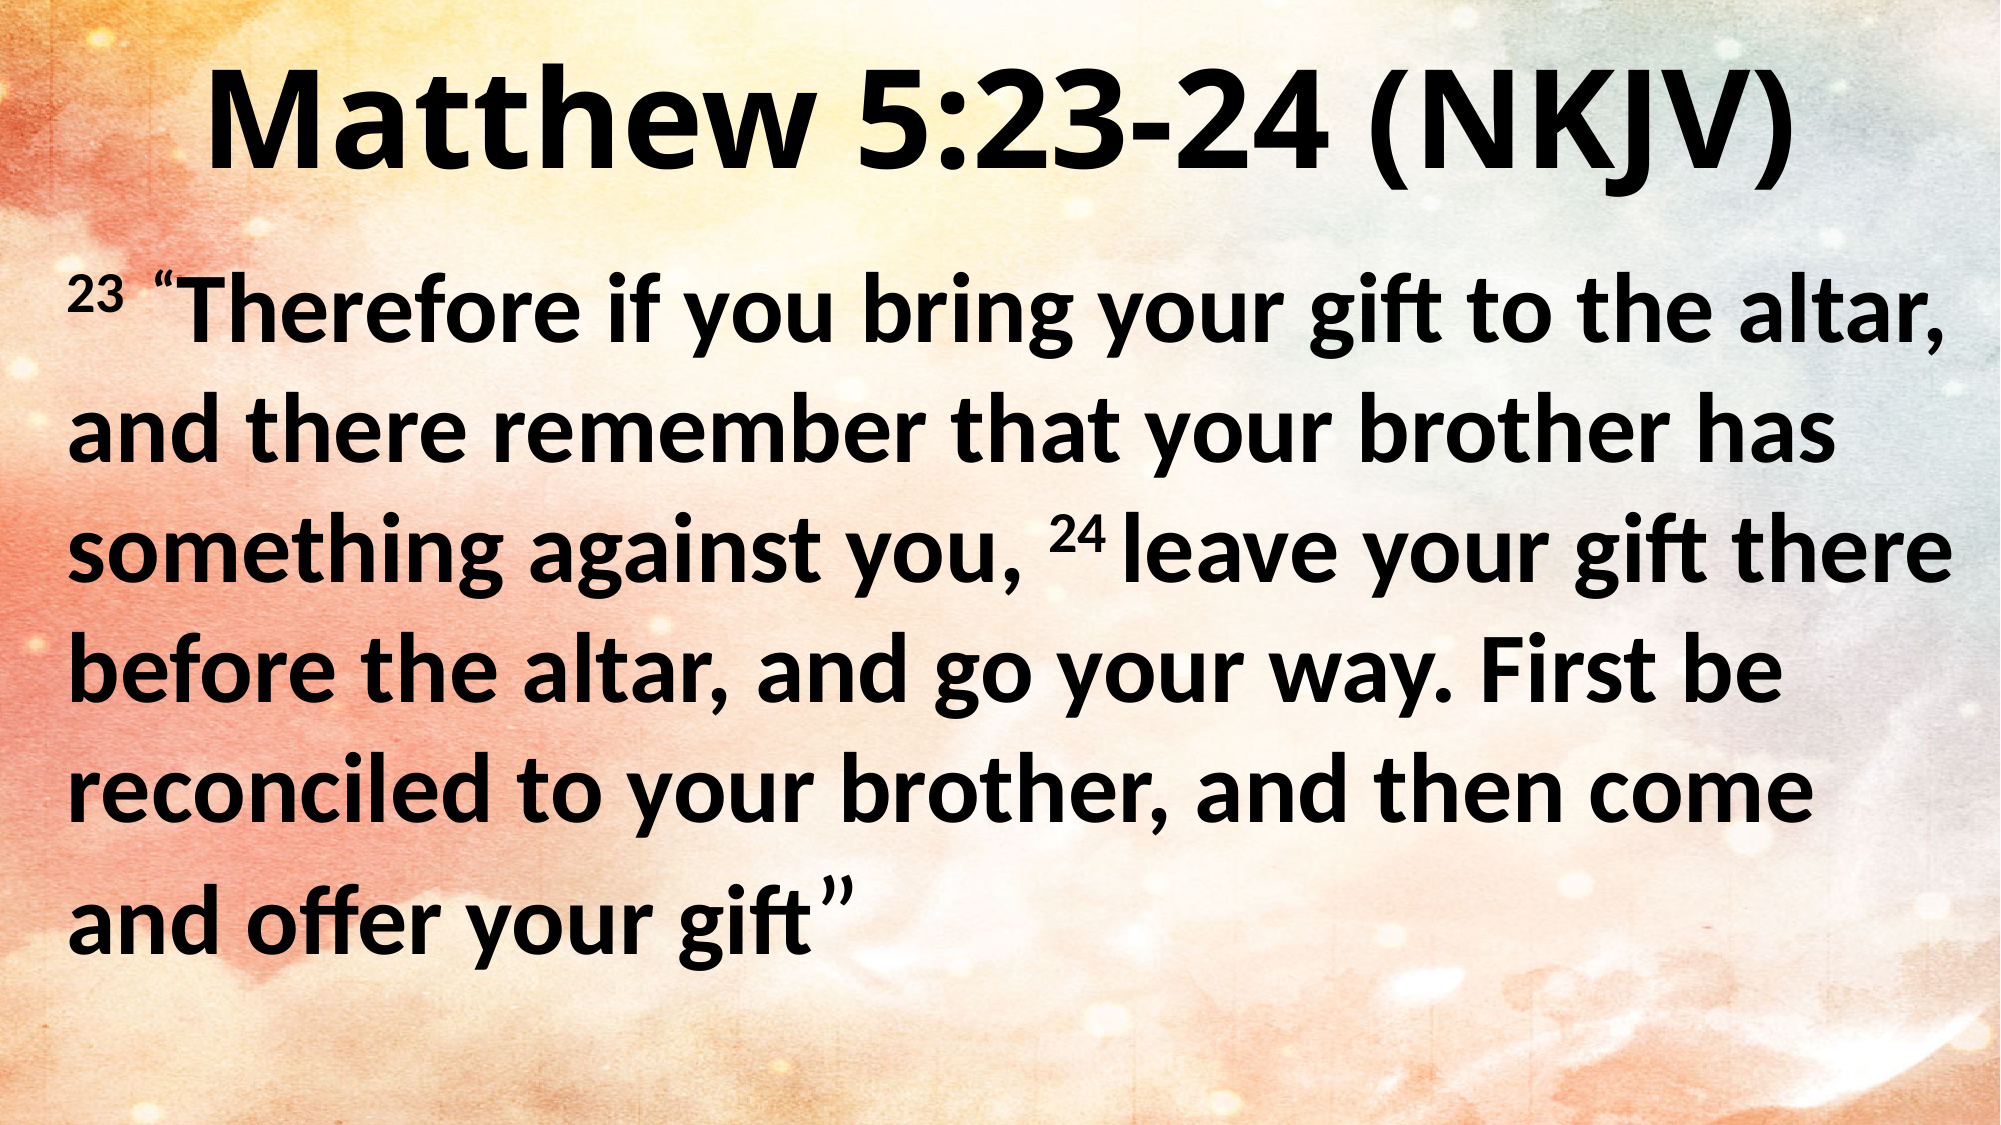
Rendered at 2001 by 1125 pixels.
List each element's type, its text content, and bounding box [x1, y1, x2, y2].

text_box Matthew 5:23-24 (NKJV) [185, 23, 1814, 204]
text_box 23 “Therefore if you bring your gift to the altar, and there remember that your brother has something against you, 24 leave your gift there before the altar, and go your way. First be reconciled to your brother, and then come and offer your gift” [51, 235, 2000, 985]
picture [0, 0, 2001, 1125]
